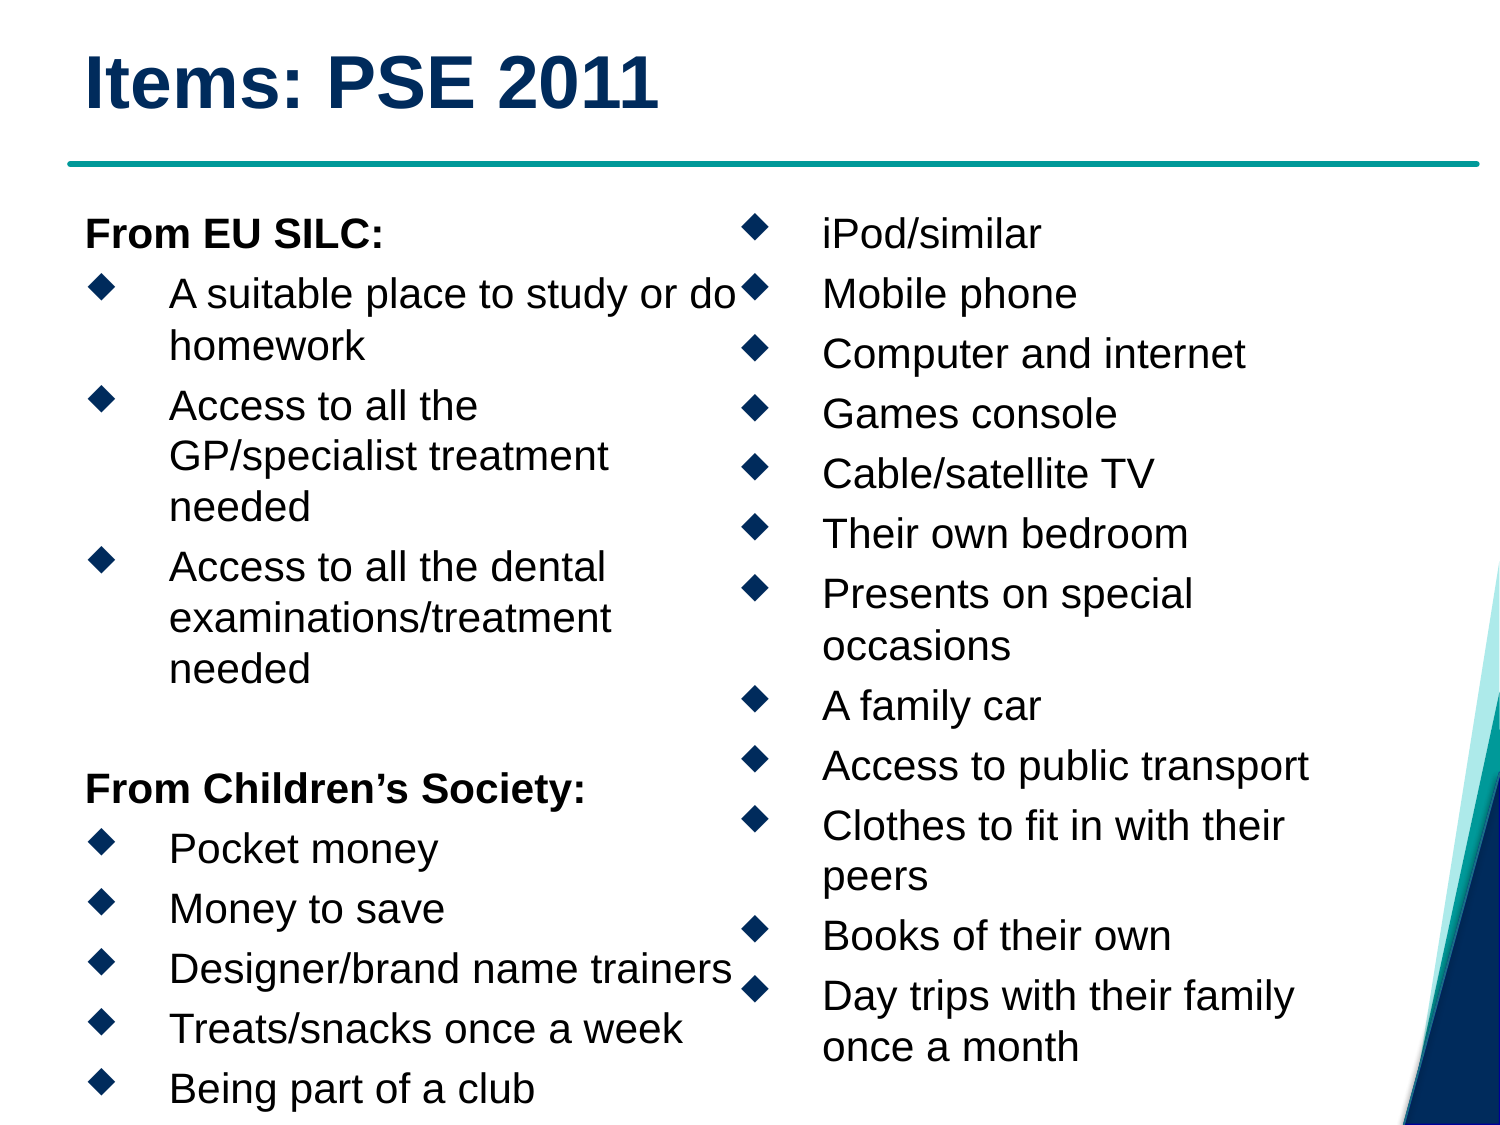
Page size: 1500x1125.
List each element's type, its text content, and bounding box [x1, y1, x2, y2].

list From EU SILC: A suitable place to study or do homework Access to all the GP/specialist treatment needed Access to all the dental examinations/treatment needed From Children’s Society: Pocket money Money to save Designer/brand name trainers Treats/snacks once a week Being part of a club iPod/similar Mobile phone Computer and internet Games console Cable/satellite TV Their own bedroom Presents on special occasions A family car Access to public transport Clothes to fit in with their peers Books of their own Day trips with their family once a month [70, 199, 1407, 1125]
title Items: PSE 2011 [70, 0, 1477, 164]
